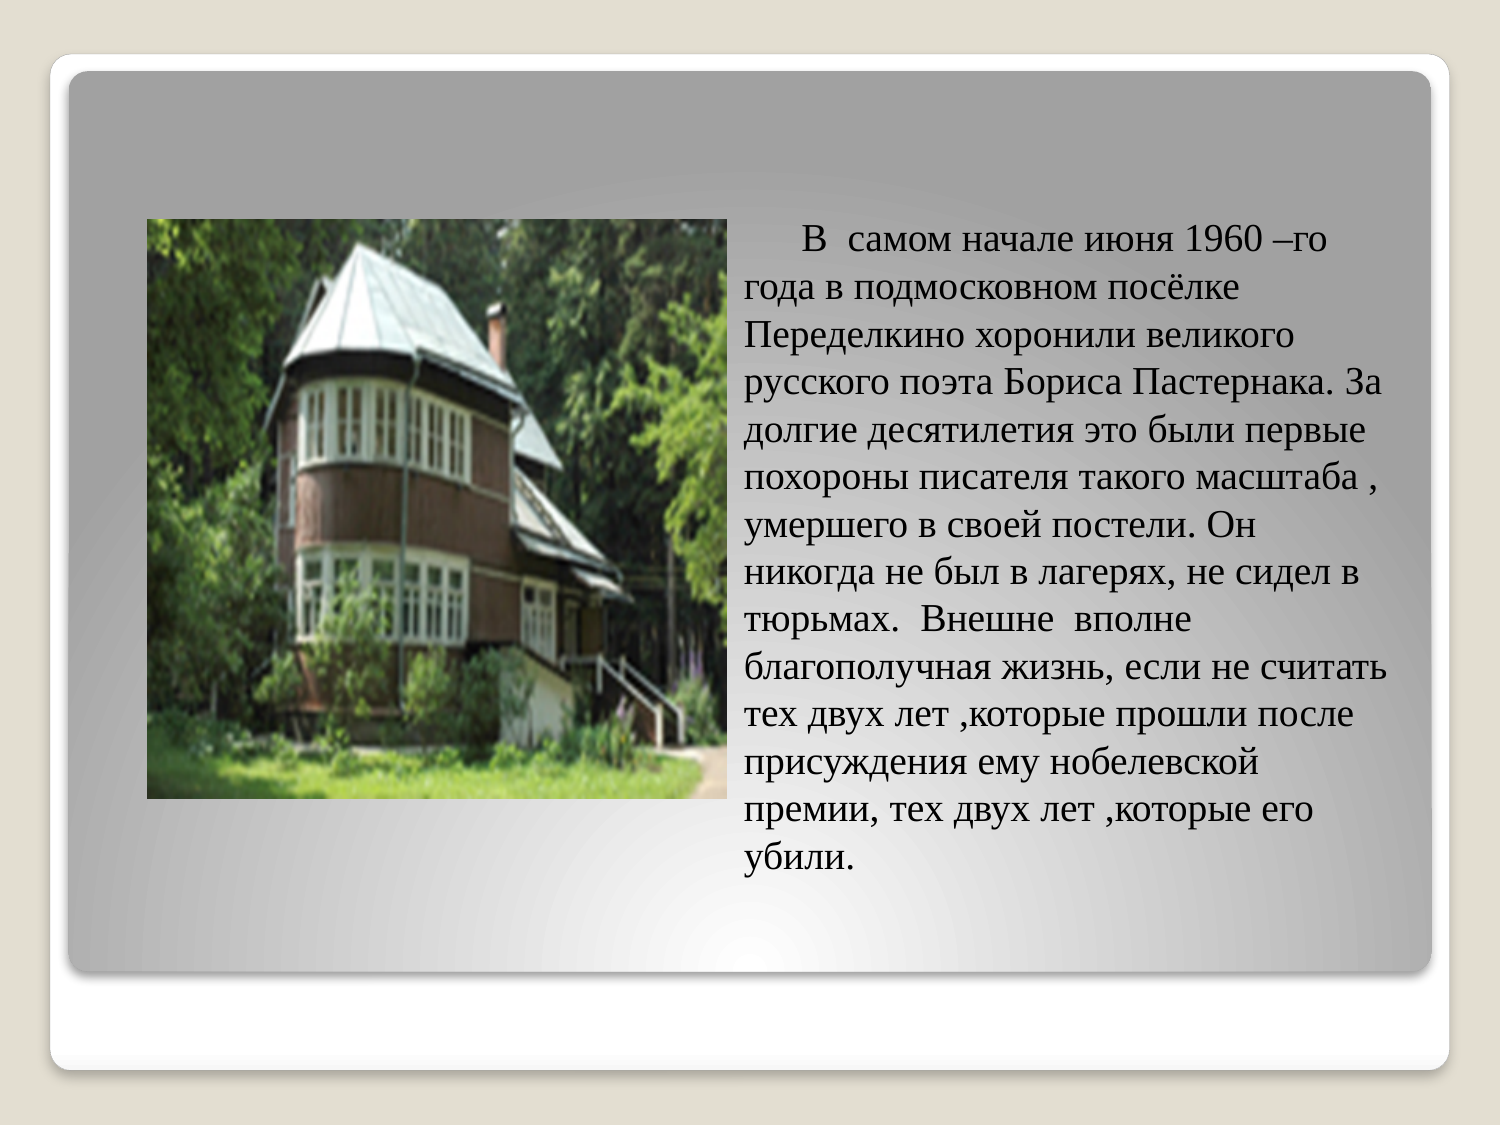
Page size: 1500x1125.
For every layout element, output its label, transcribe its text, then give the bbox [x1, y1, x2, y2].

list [147, 219, 727, 799]
list В самом начале июня 1960 –го года в подмосковном посёлке Переделкино хоронили великого русского поэта Бориса Пастернака. За долгие десятилетия это были первые похороны писателя такого масштаба , умершего в своей постели. Он никогда не был в лагерях, не сидел в тюрьмах. Внешне вполне благополучная жизнь, если не считать тех двух лет ,которые прошли после присуждения ему нобелевской премии, тех двух лет ,которые его убили. [726, 113, 1407, 938]
